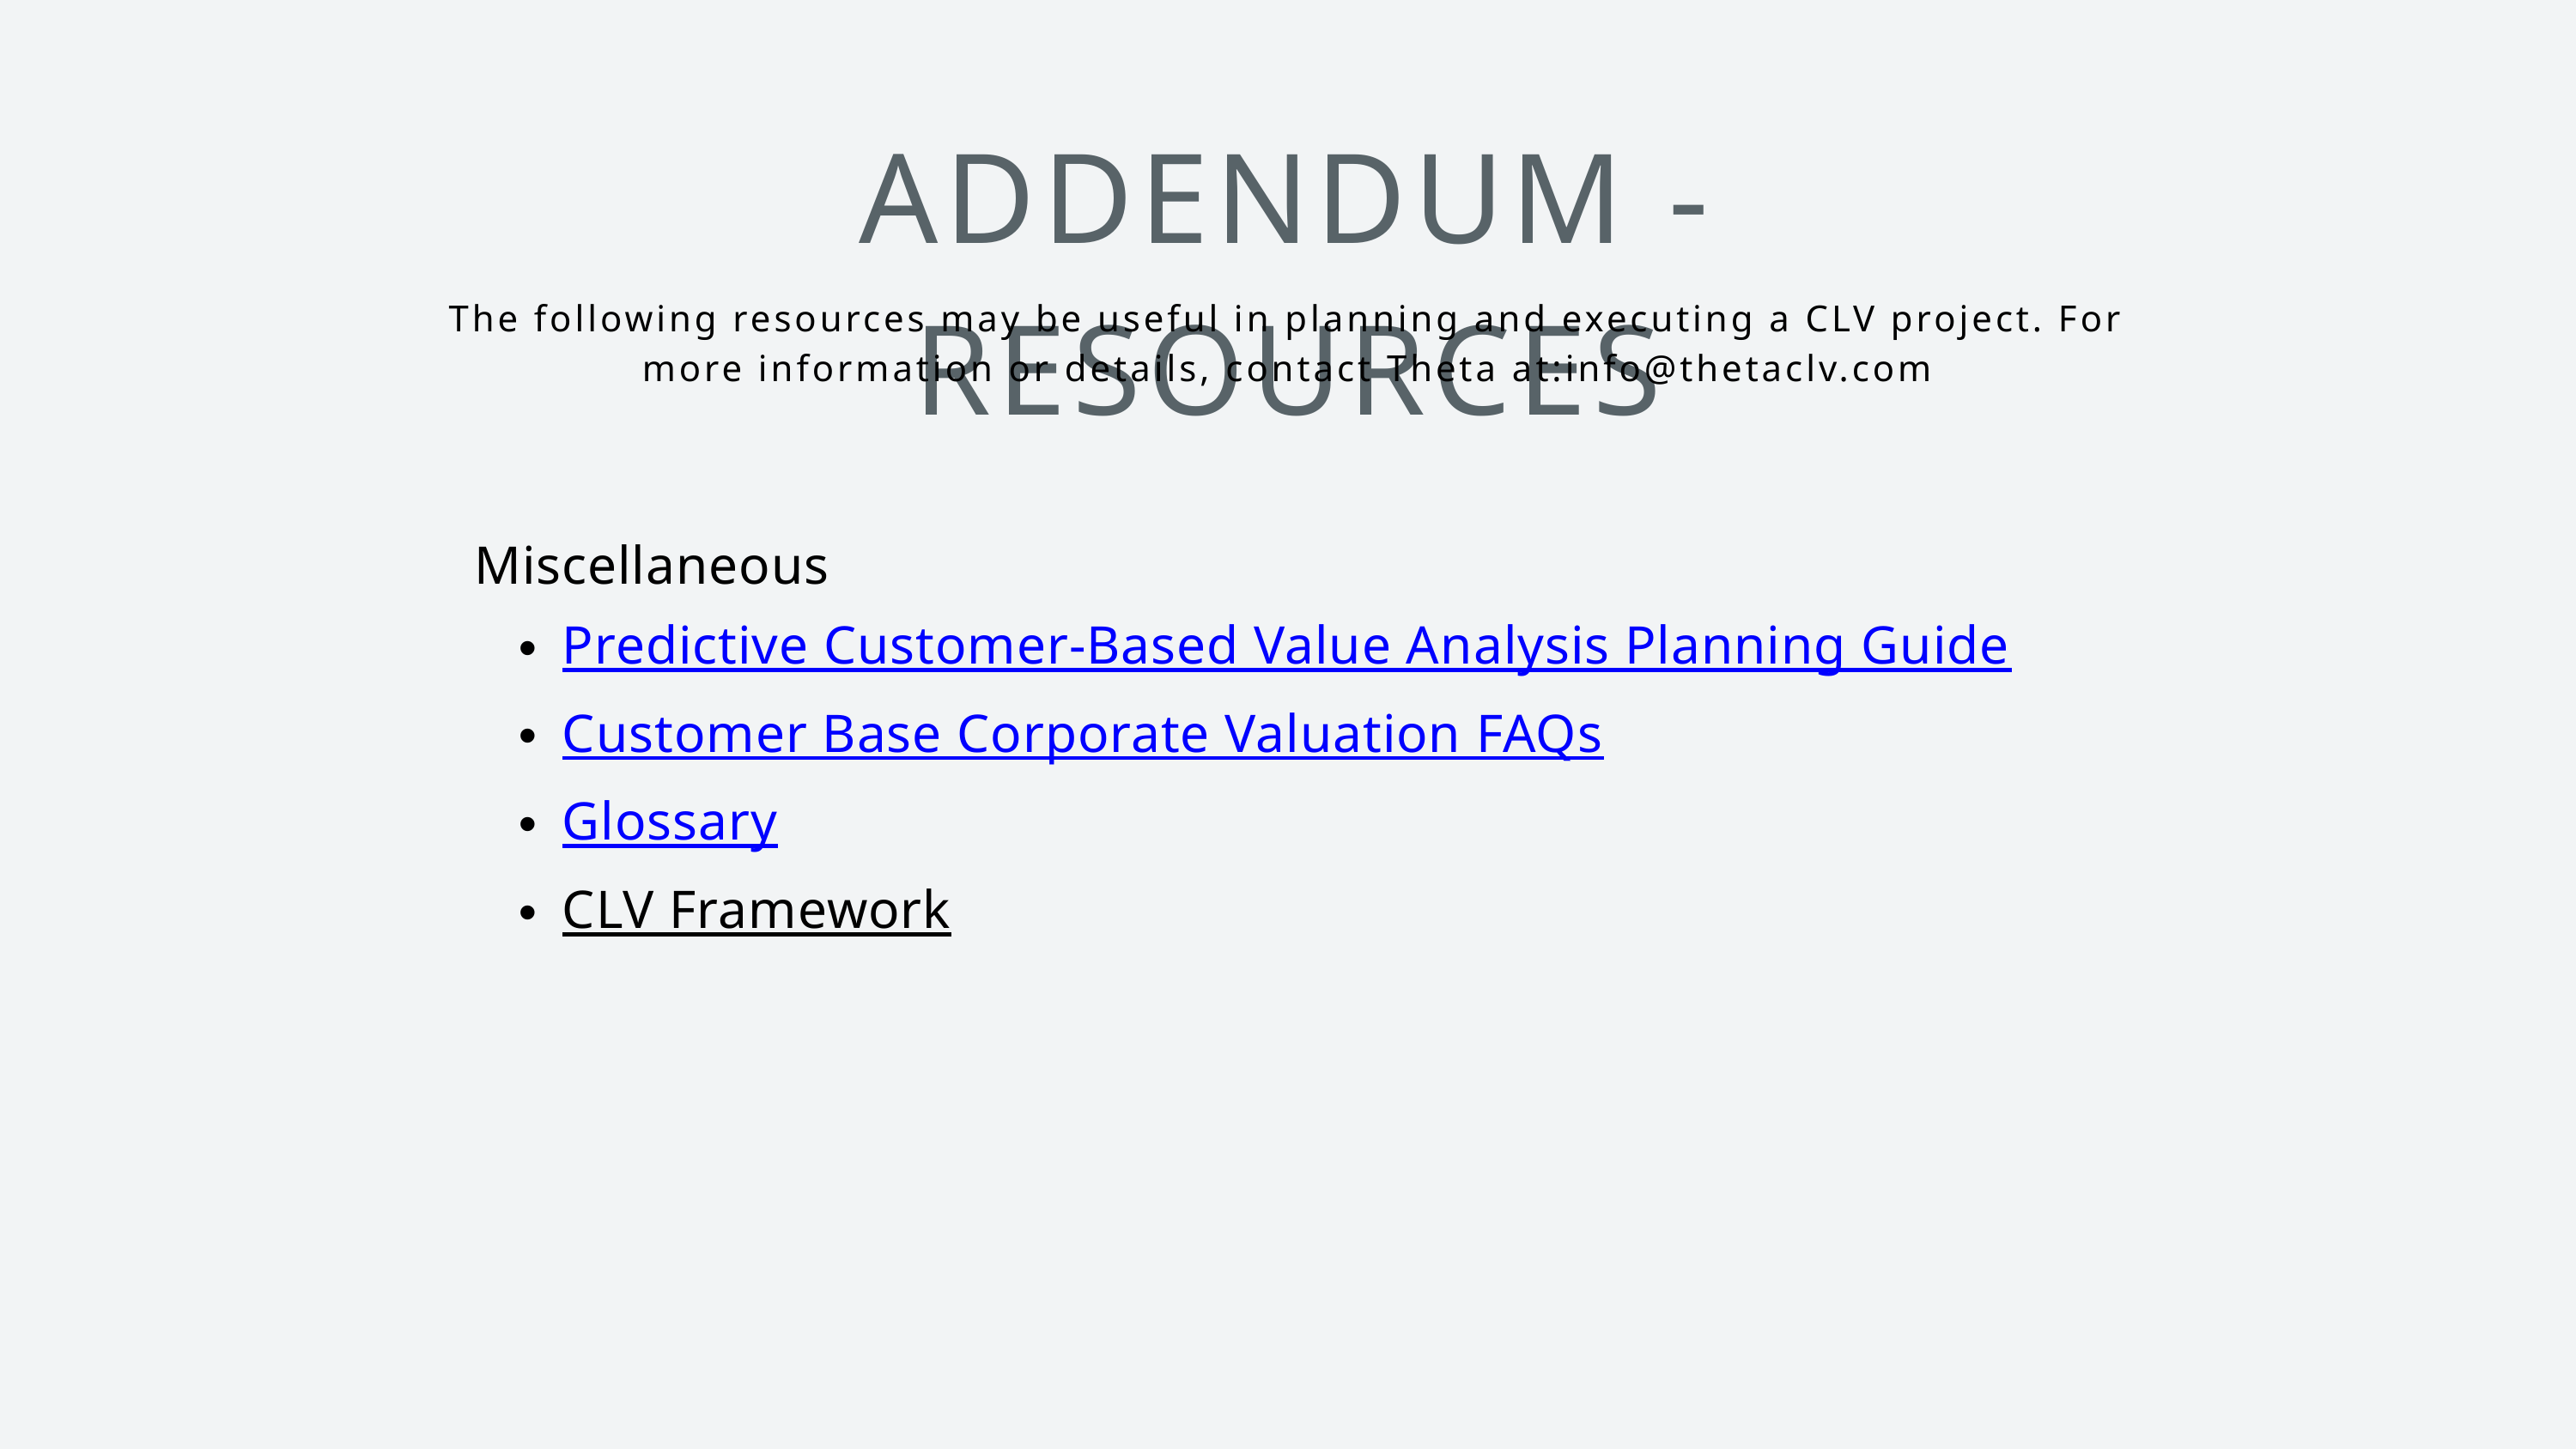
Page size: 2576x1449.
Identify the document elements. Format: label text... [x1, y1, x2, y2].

text_box ADDENDUM - RESOURCES [474, 97, 2102, 289]
text_box Miscellaneous Predictive Customer-Based Value Analysis Planning Guide Customer Base Corporate Valuation FAQs Glossary CLV Framework [474, 506, 2256, 948]
text_box ADDENDUM - RESOURCES [474, 389, 2102, 440]
text_box The following resources may be useful in planning and executing a CLV project. For more information or details, contact Theta at:info@thetaclv.com [407, 289, 2168, 389]
